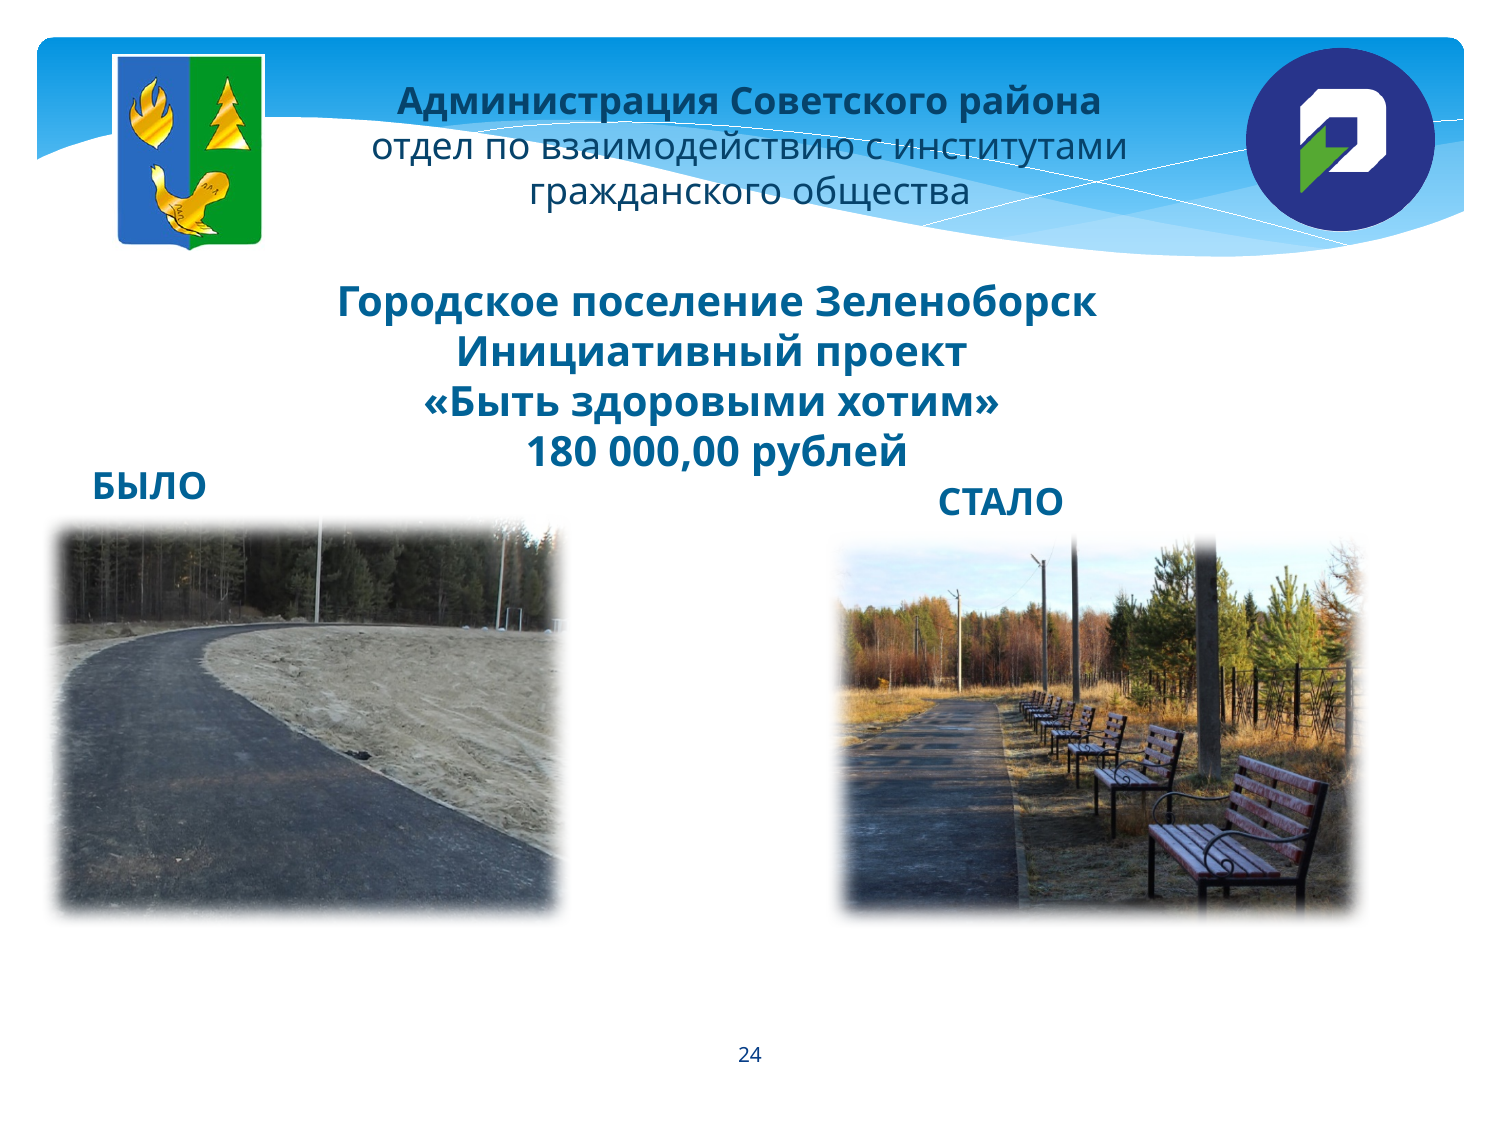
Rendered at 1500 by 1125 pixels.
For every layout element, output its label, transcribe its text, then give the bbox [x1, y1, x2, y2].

text_box СТАЛО [922, 470, 1080, 529]
text_box Администрация Советского района отдел по взаимодействию с институтами гражданского общества [356, 70, 1144, 220]
picture [1245, 48, 1436, 232]
picture [40, 513, 573, 929]
slide_number 24 [654, 1025, 846, 1086]
picture [826, 531, 1370, 929]
text_box БЫЛО [1, 454, 223, 515]
text_box Городское поселение Зеленоборск Инициативный проект «Быть здоровыми хотим» 180 000,00 рублей [188, 267, 1246, 552]
picture [111, 55, 265, 251]
